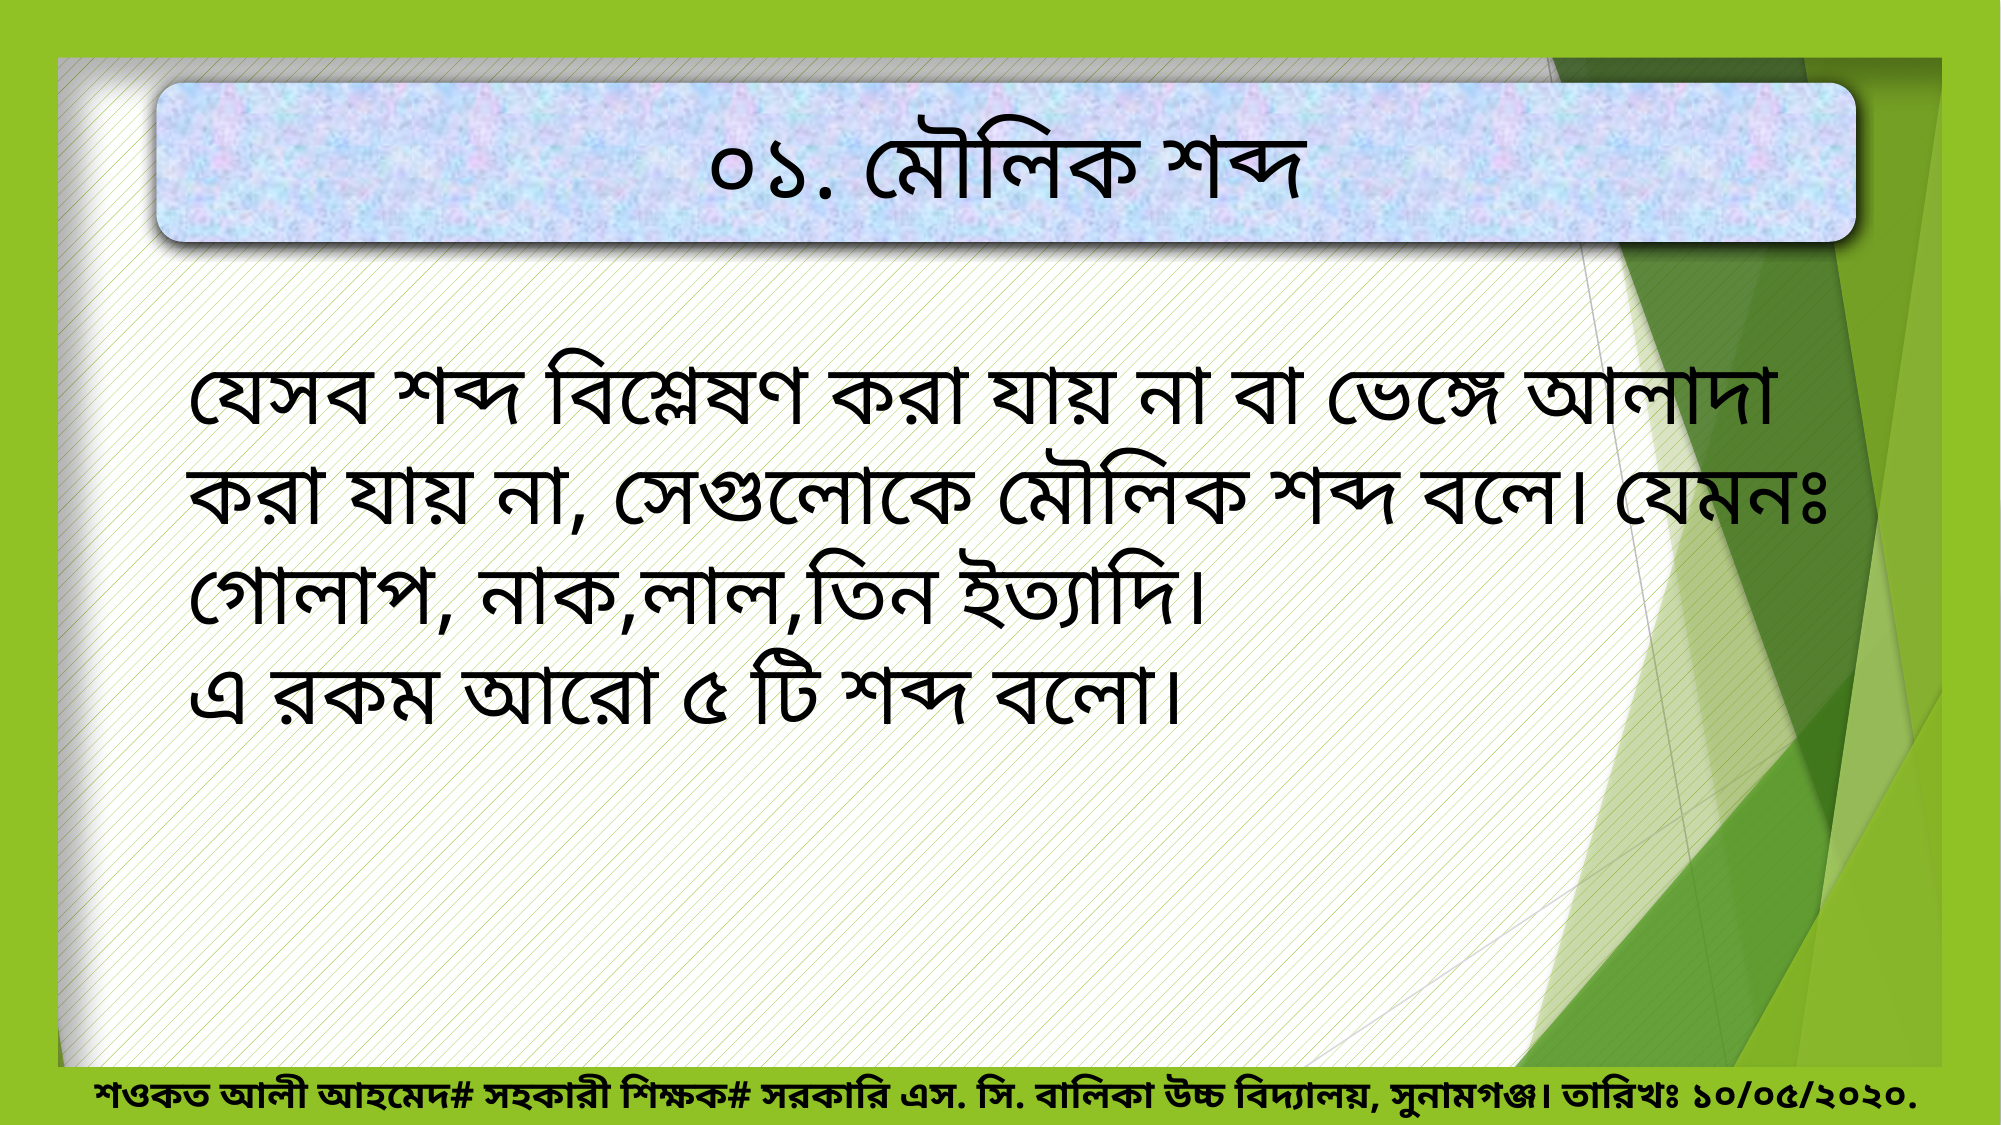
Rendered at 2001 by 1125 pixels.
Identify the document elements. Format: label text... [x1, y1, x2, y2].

text_box [0, 0, 2000, 1125]
text_box ০১. মৌলিক শব্দ [155, 81, 1858, 244]
text_box যেসব শব্দ বিশ্লেষণ করা যায় না বা ভেঙ্গে আলাদা করা যায় না, সেগুলোকে মৌলিক শব্দ বলে। যেমনঃ গোলাপ, নাক,লাল,তিন ইত্যাদি। এ রকম আরো ৫ টি শব্দ বলো। [172, 333, 1856, 849]
text_box শওকত আলী আহমেদ# সহকারী শিক্ষক# সরকারি এস. সি. বালিকা উচ্চ বিদ্যালয়, সুনামগঞ্জ। তারিখঃ ১০/০৫/২০২০. [58, 1063, 1955, 1124]
